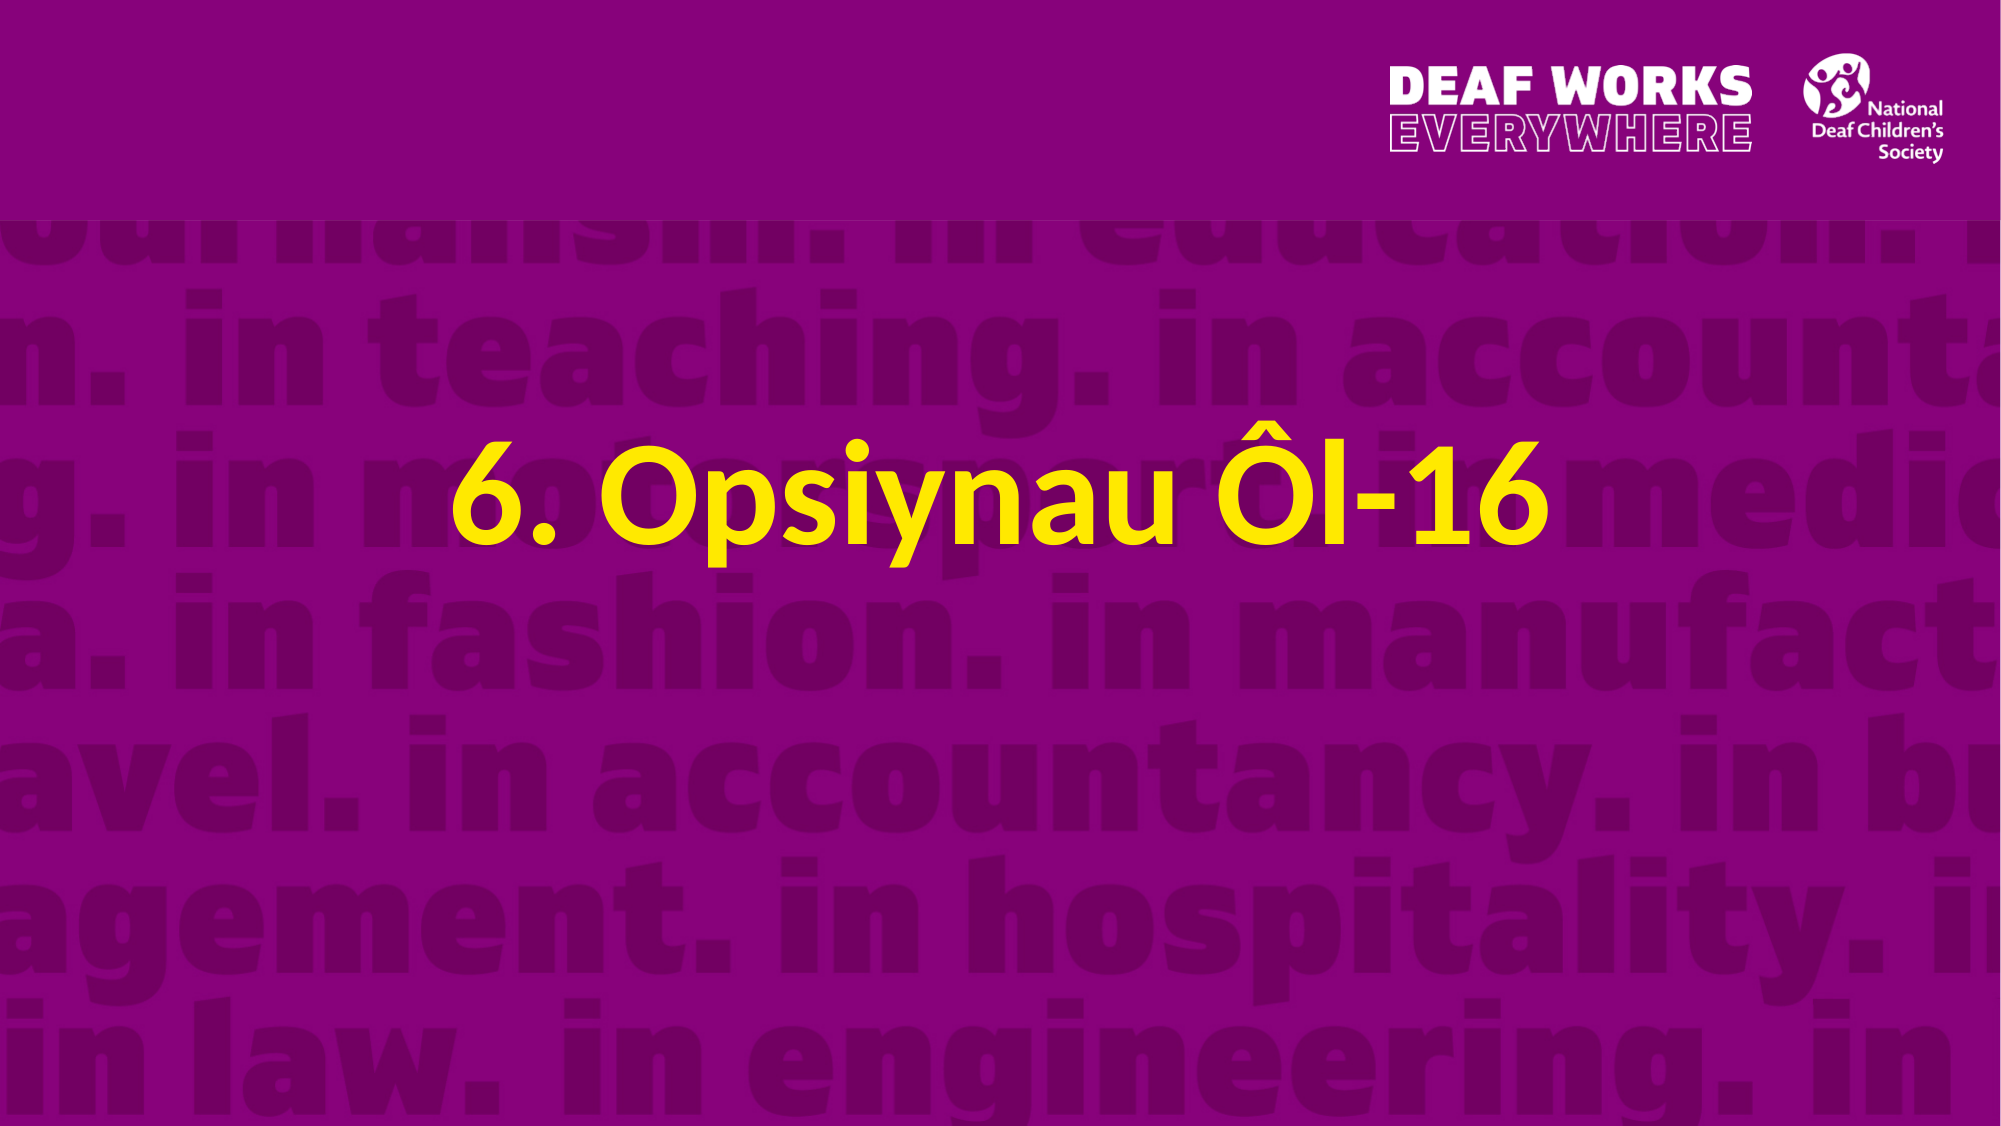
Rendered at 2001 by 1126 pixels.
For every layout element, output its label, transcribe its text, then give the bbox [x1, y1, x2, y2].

text_box 6. Opsiynau Ôl-16 [185, 419, 1816, 621]
picture [1390, 65, 1752, 152]
picture [1802, 52, 1944, 164]
picture [0, 221, 2001, 1126]
